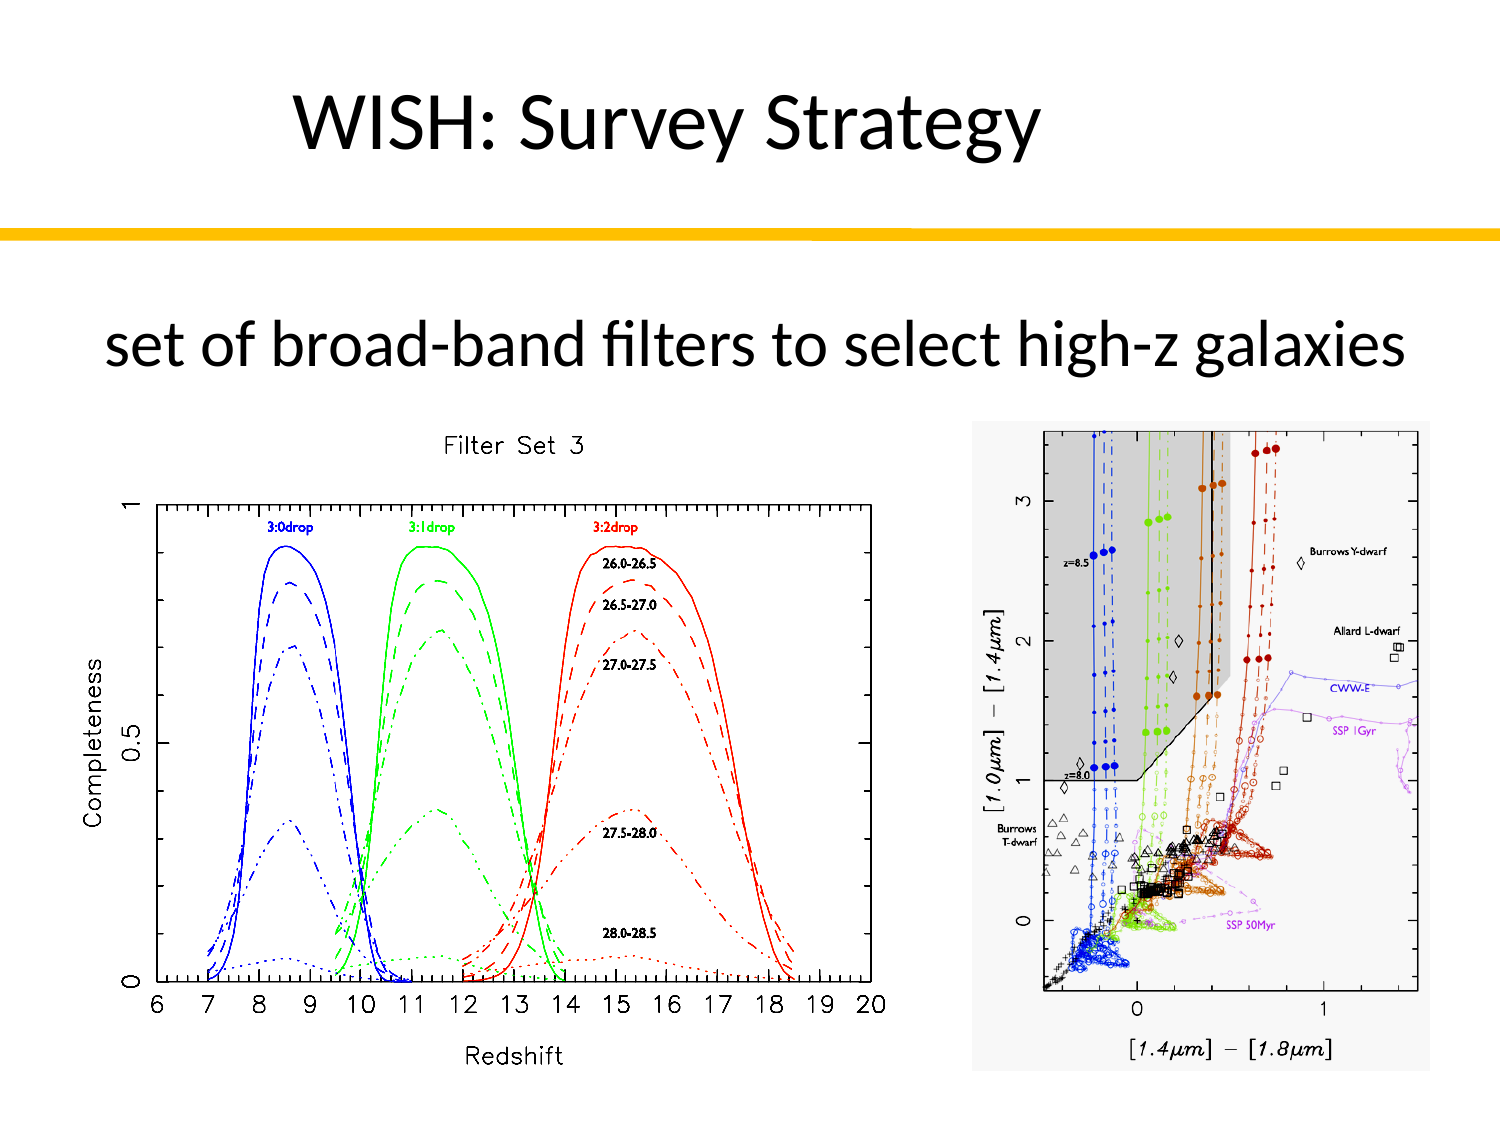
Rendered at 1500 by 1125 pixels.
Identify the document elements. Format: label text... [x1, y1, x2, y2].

text_box set of broad-band filters to select high-z galaxies [89, 292, 1423, 388]
picture [972, 421, 1430, 1071]
text_box WISH: Survey Strategy [277, 58, 1058, 174]
picture [46, 421, 915, 1073]
